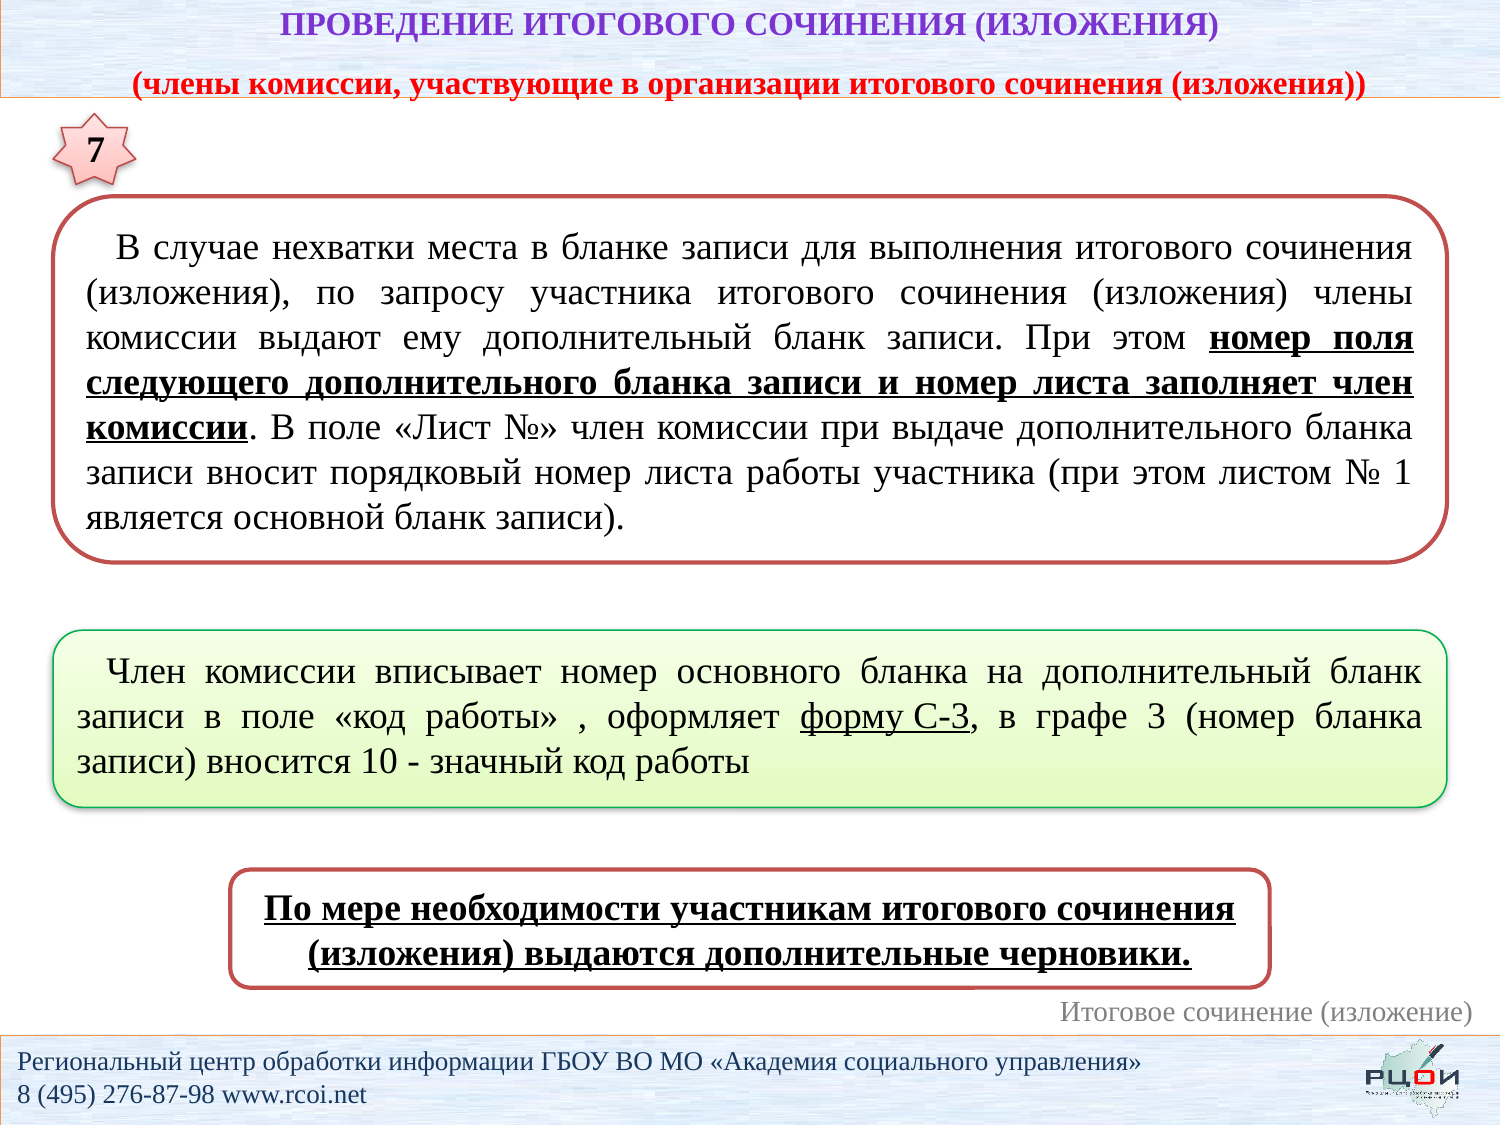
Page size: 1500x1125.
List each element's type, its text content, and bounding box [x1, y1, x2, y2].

text_box В случае нехватки места в бланке записи для выполнения итогового сочинения (изложения), по запросу участника итогового сочинения (изложения) члены комиссии выдают ему дополнительный бланк записи. При этом номер поля следующего дополнительного бланка записи и номер листа заполняет член комиссии. В поле «Лист №» член комиссии при выдаче дополнительного бланка записи вносит порядковый номер листа работы участника (при этом листом № 1 является основной бланк записи). [50, 194, 1450, 565]
text_box 7 [52, 112, 137, 186]
text_box Провести инструктаж участников итогового сочинения (изложения), который состоит из двух частей. Первая часть инструктажа проводится до 10.00 по местному времени и включает в себя информирование участников: о порядке проведения итогового сочинения (изложения); о продолжительности написания итогового сочинения (изложения); о времени и месте ознакомления с результатами итогового сочинения (изложения); о том, что записи на черновиках не обрабатываются и не проверяются; Выдать участникам итогового сочинения (изложения) бланки регистрации, бланки записи, черновики, орфографические словари (орфографические и толковые словари для участников итогового изложения), инструкции для участников итогового сочинения (изложения), дополнительные бланки записи (выдаются по запросу участника). [1, 0, 1500, 97]
text_box Провести инструктаж участников итогового сочинения (изложения), который состоит из двух частей. Первая часть инструктажа проводится до 10.00 по местному времени и включает в себя информирование участников: о порядке проведения итогового сочинения (изложения); о продолжительности написания итогового сочинения (изложения); о времени и месте ознакомления с результатами итогового сочинения (изложения); о том, что записи на черновиках не обрабатываются и не проверяются; Выдать участникам итогового сочинения (изложения) бланки регистрации, бланки записи, черновики, орфографические словари (орфографические и толковые словари для участников итогового изложения), инструкции для участников итогового сочинения (изложения), дополнительные бланки записи (выдаются по запросу участника). [1, 1036, 1500, 1125]
picture [1366, 1039, 1459, 1118]
title проведениЕ итогового сочинения (изложения) (члены комиссии, участвующие в организации итогового сочинения (изложения)) [75, 0, 1425, 94]
text_box По мере необходимости участникам итогового сочинения (изложения) выдаются дополнительные черновики. [228, 867, 1272, 990]
text_box Член комиссии вписывает номер основного бланка на дополнительный бланк записи в поле «код работы» , оформляет форму С-3, в графе 3 (номер бланка записи) вносится 10 - значный код работы [52, 629, 1448, 809]
